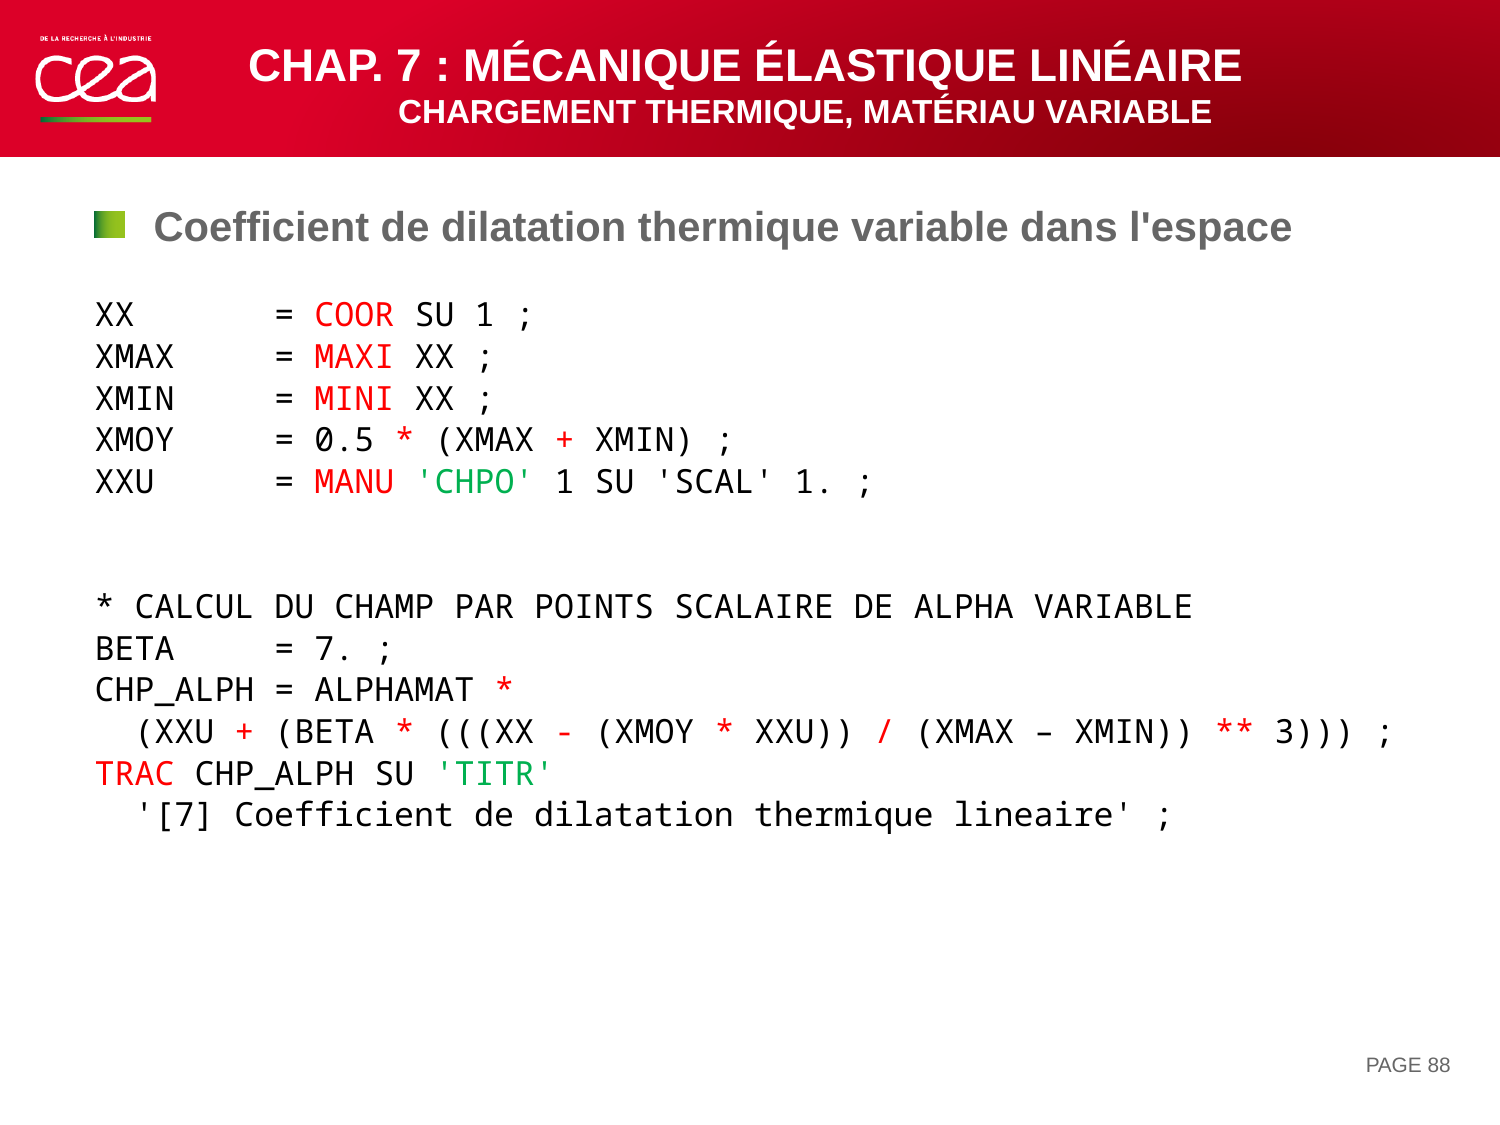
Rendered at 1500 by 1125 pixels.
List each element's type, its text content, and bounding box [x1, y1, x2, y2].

picture [94, 211, 125, 238]
slide_number PAGE 88 [1316, 1034, 1500, 1094]
picture [0, 0, 1500, 157]
title Chap. 7 : mécanique élastique linéaire CHARGEMENT thermique, matériau variable [248, 8, 1436, 158]
list Coefficient de dilatation thermique variable dans l'espace XX = COOR SU 1 ; XMAX = MAXI XX ; XMIN = MINI XX ; XMOY = 0.5 * (XMAX + XMIN) ; XXU = MANU 'CHPO' 1 SU 'SCAL' 1. ; * CALCUL DU CHAMP PAR POINTS SCALAIRE DE ALPHA VARIABLE BETA = 7. ; CHP_ALPH = ALPHAMAT * (XXU + (BETA * (((XX - (XMOY * XXU)) / (XMAX – XMIN)) ** 3))) ; TRAC CHP_ALPH SU 'TITR' '[7] Coefficient de dilatation thermique lineaire' ; [94, 208, 1471, 1024]
